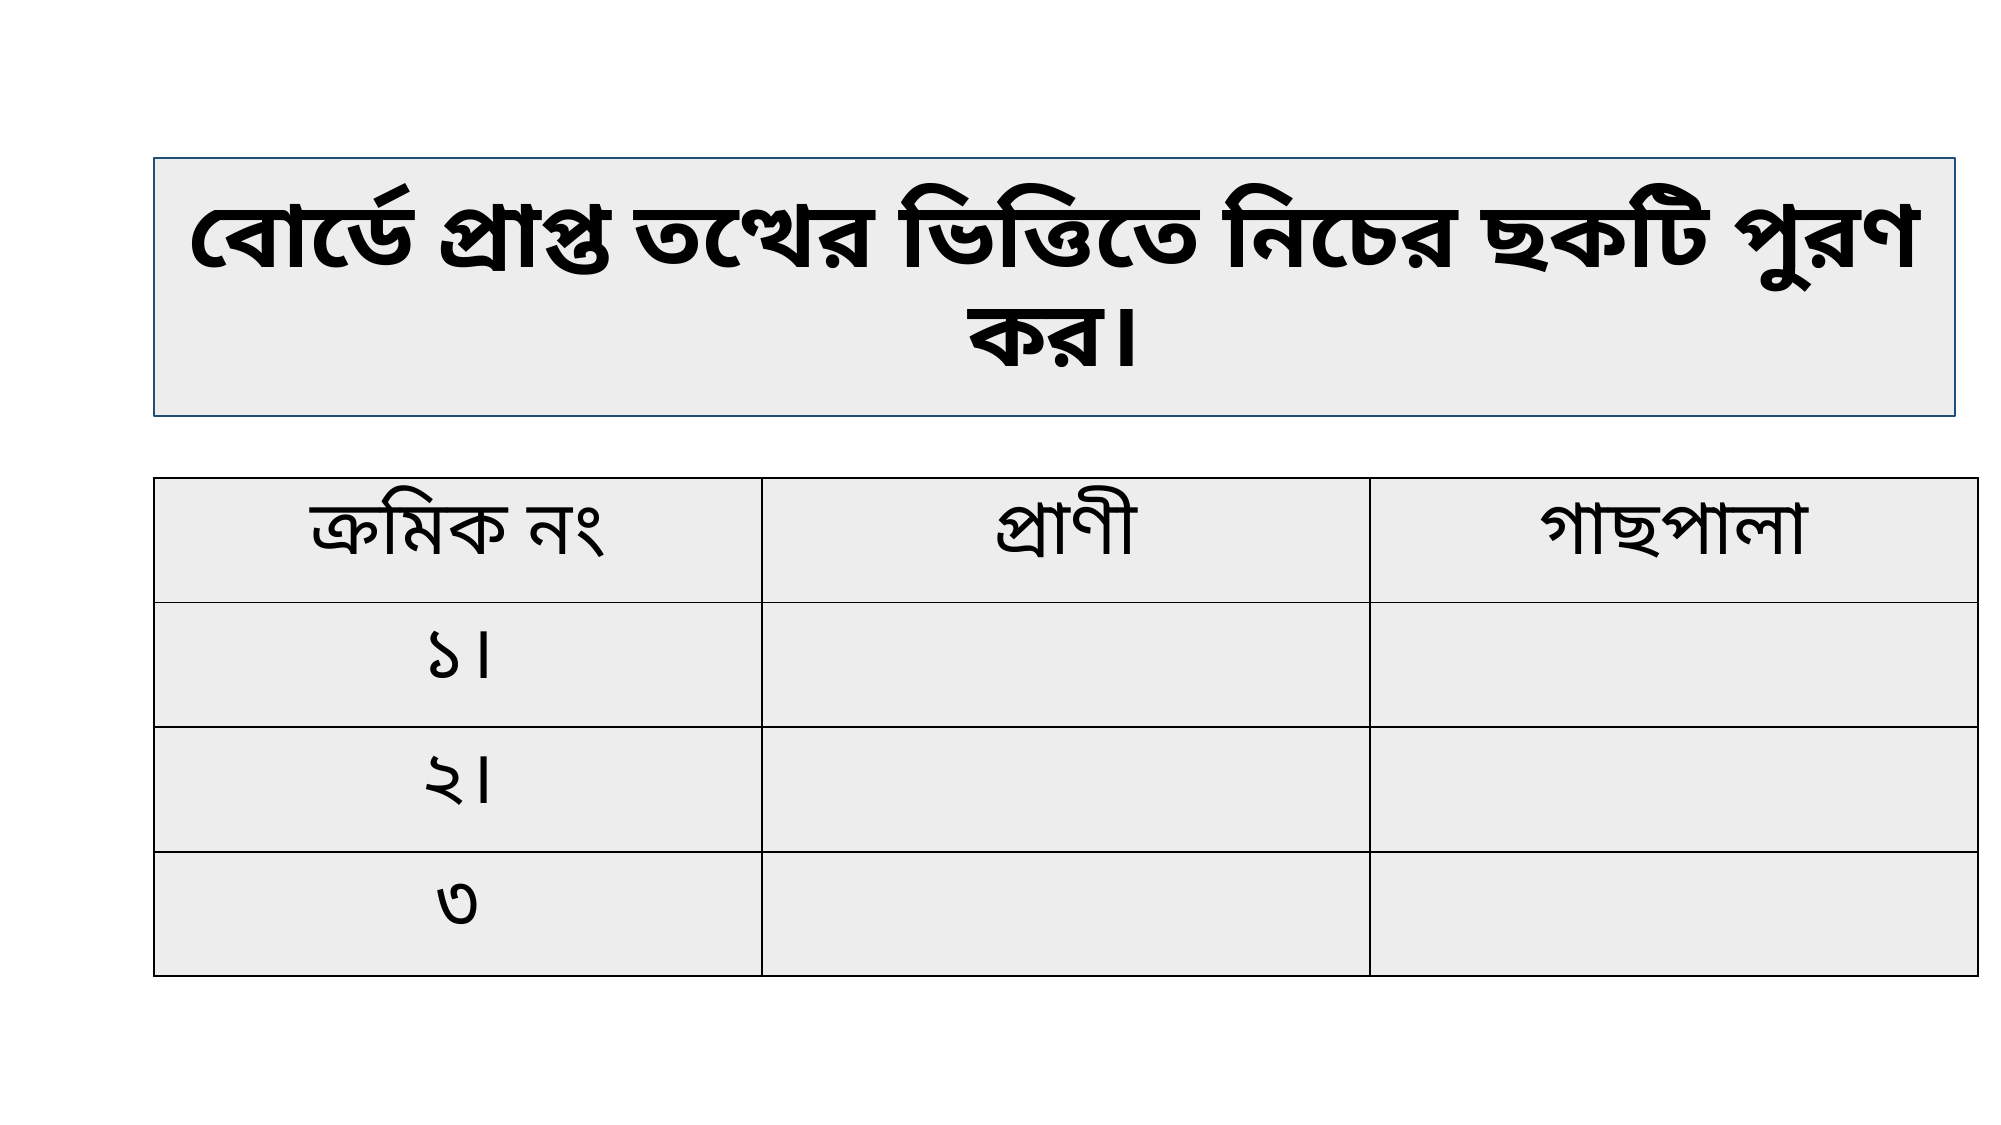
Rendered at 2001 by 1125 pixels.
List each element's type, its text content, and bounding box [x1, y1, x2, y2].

table_cell [1371, 728, 1977, 851]
table_cell ১। [155, 603, 761, 726]
table_cell [763, 603, 1369, 726]
table_cell [763, 728, 1369, 851]
table_cell [1371, 603, 1977, 726]
table_header প্রাণী [763, 479, 1369, 602]
table_cell [763, 853, 1369, 975]
table_cell [1371, 853, 1977, 975]
table_header গাছপালা [1371, 479, 1977, 602]
table_cell ২। [155, 728, 761, 851]
table_cell ৩ [155, 853, 761, 975]
table_header ক্রমিক নং [155, 479, 761, 602]
title বোর্ডে প্রাপ্ত তত্থের ভিত্তিতে নিচের ছকটি পুরণ কর। [154, 157, 1955, 417]
